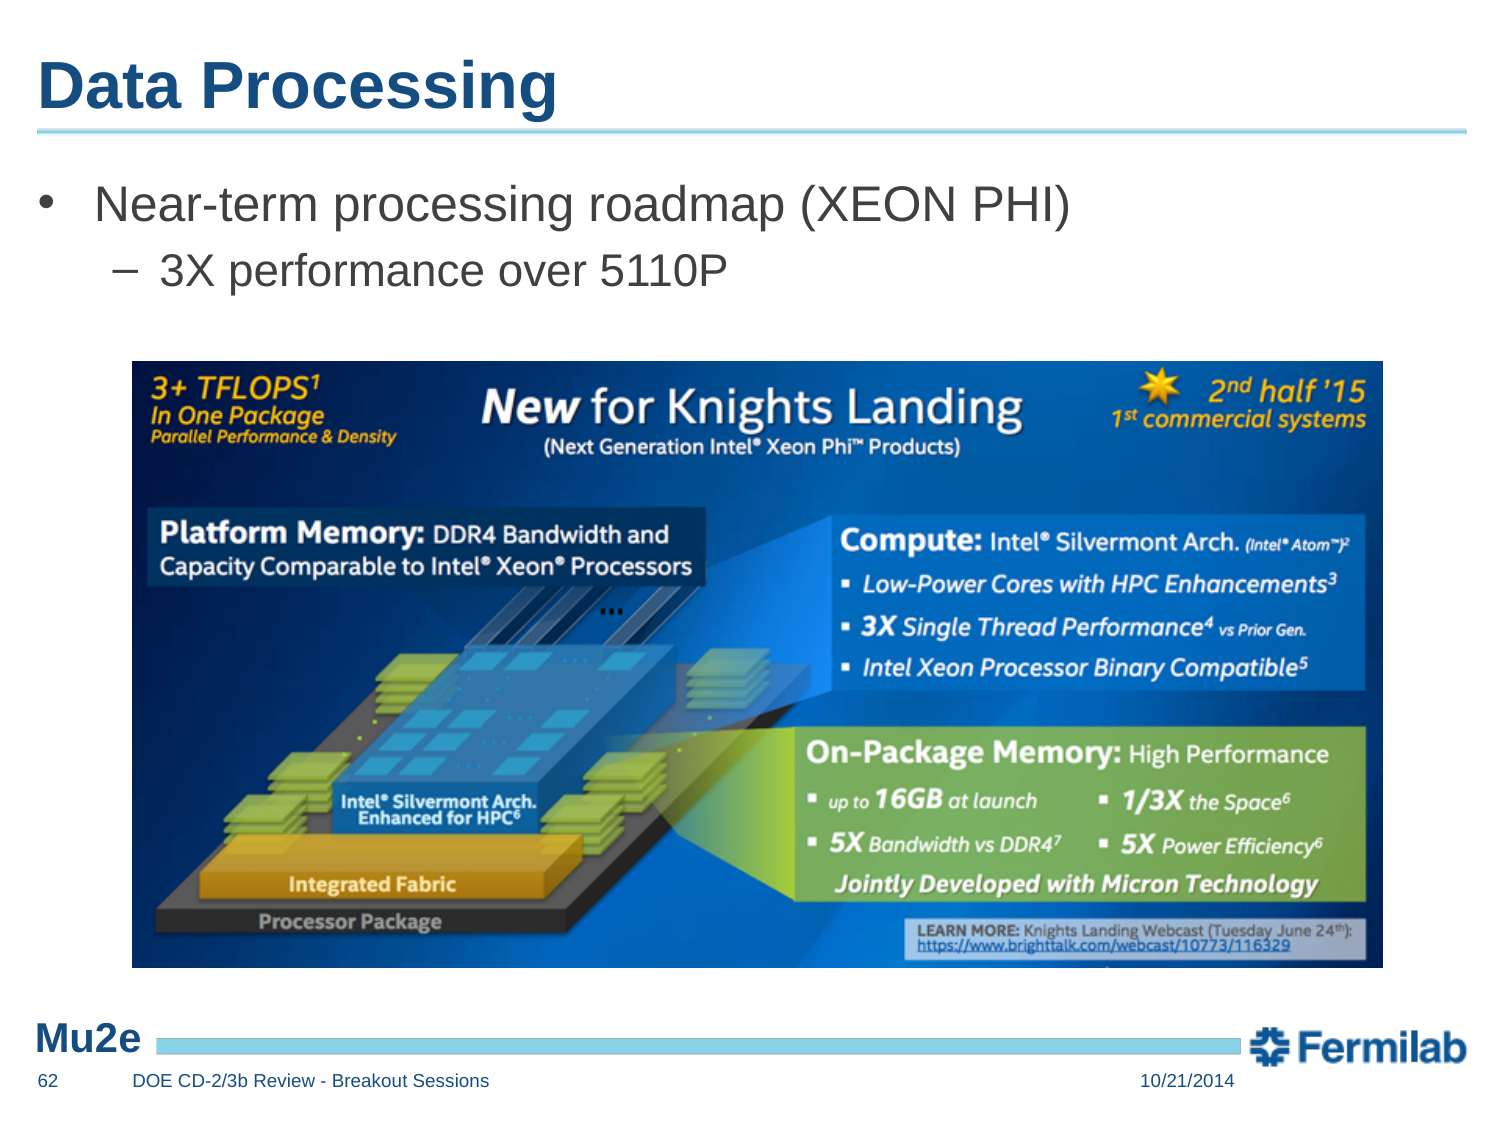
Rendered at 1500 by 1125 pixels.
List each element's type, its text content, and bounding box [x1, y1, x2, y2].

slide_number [1058, 1068, 1235, 1109]
footer DOE CD-2/3b Review - Breakout Sessions [132, 1068, 1014, 1109]
title Data Processing [37, 17, 1463, 123]
picture [132, 361, 1383, 969]
slide_number 62 [37, 1068, 111, 1109]
list Near-term processing roadmap (XEON PHI) 3X performance over 5110P [37, 171, 1461, 339]
